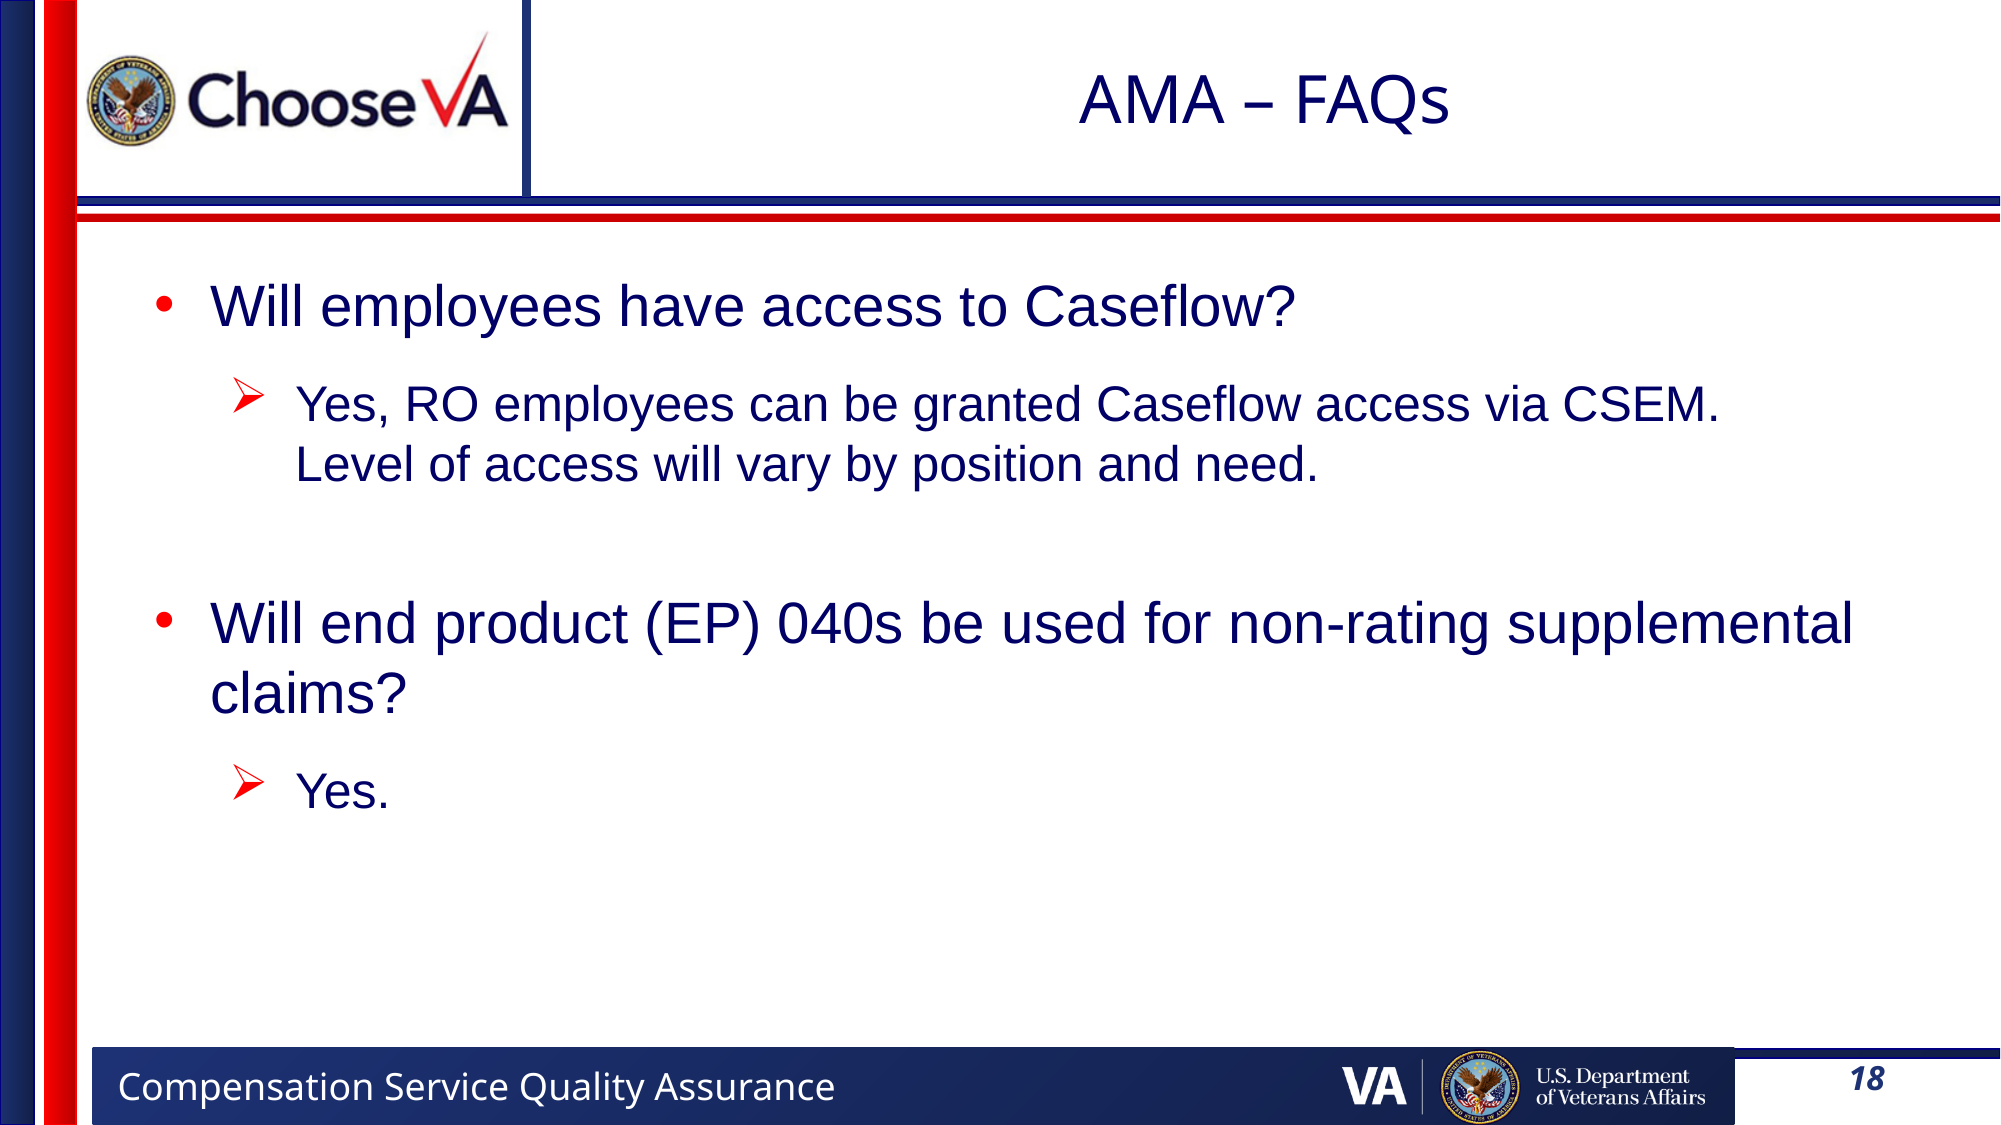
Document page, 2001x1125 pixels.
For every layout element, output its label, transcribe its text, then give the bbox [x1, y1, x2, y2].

list Will employees have access to Caseflow? Yes, RO employees can be granted Caseflow access via CSEM. Level of access will vary by position and need. Will end product (EP) 040s be used for non-rating supplemental claims? Yes. [138, 260, 1935, 1031]
title AMA – FAQs [531, 0, 2000, 194]
slide_number 18 [1733, 1042, 2000, 1118]
picture [1342, 1049, 1705, 1125]
picture [84, 15, 515, 157]
